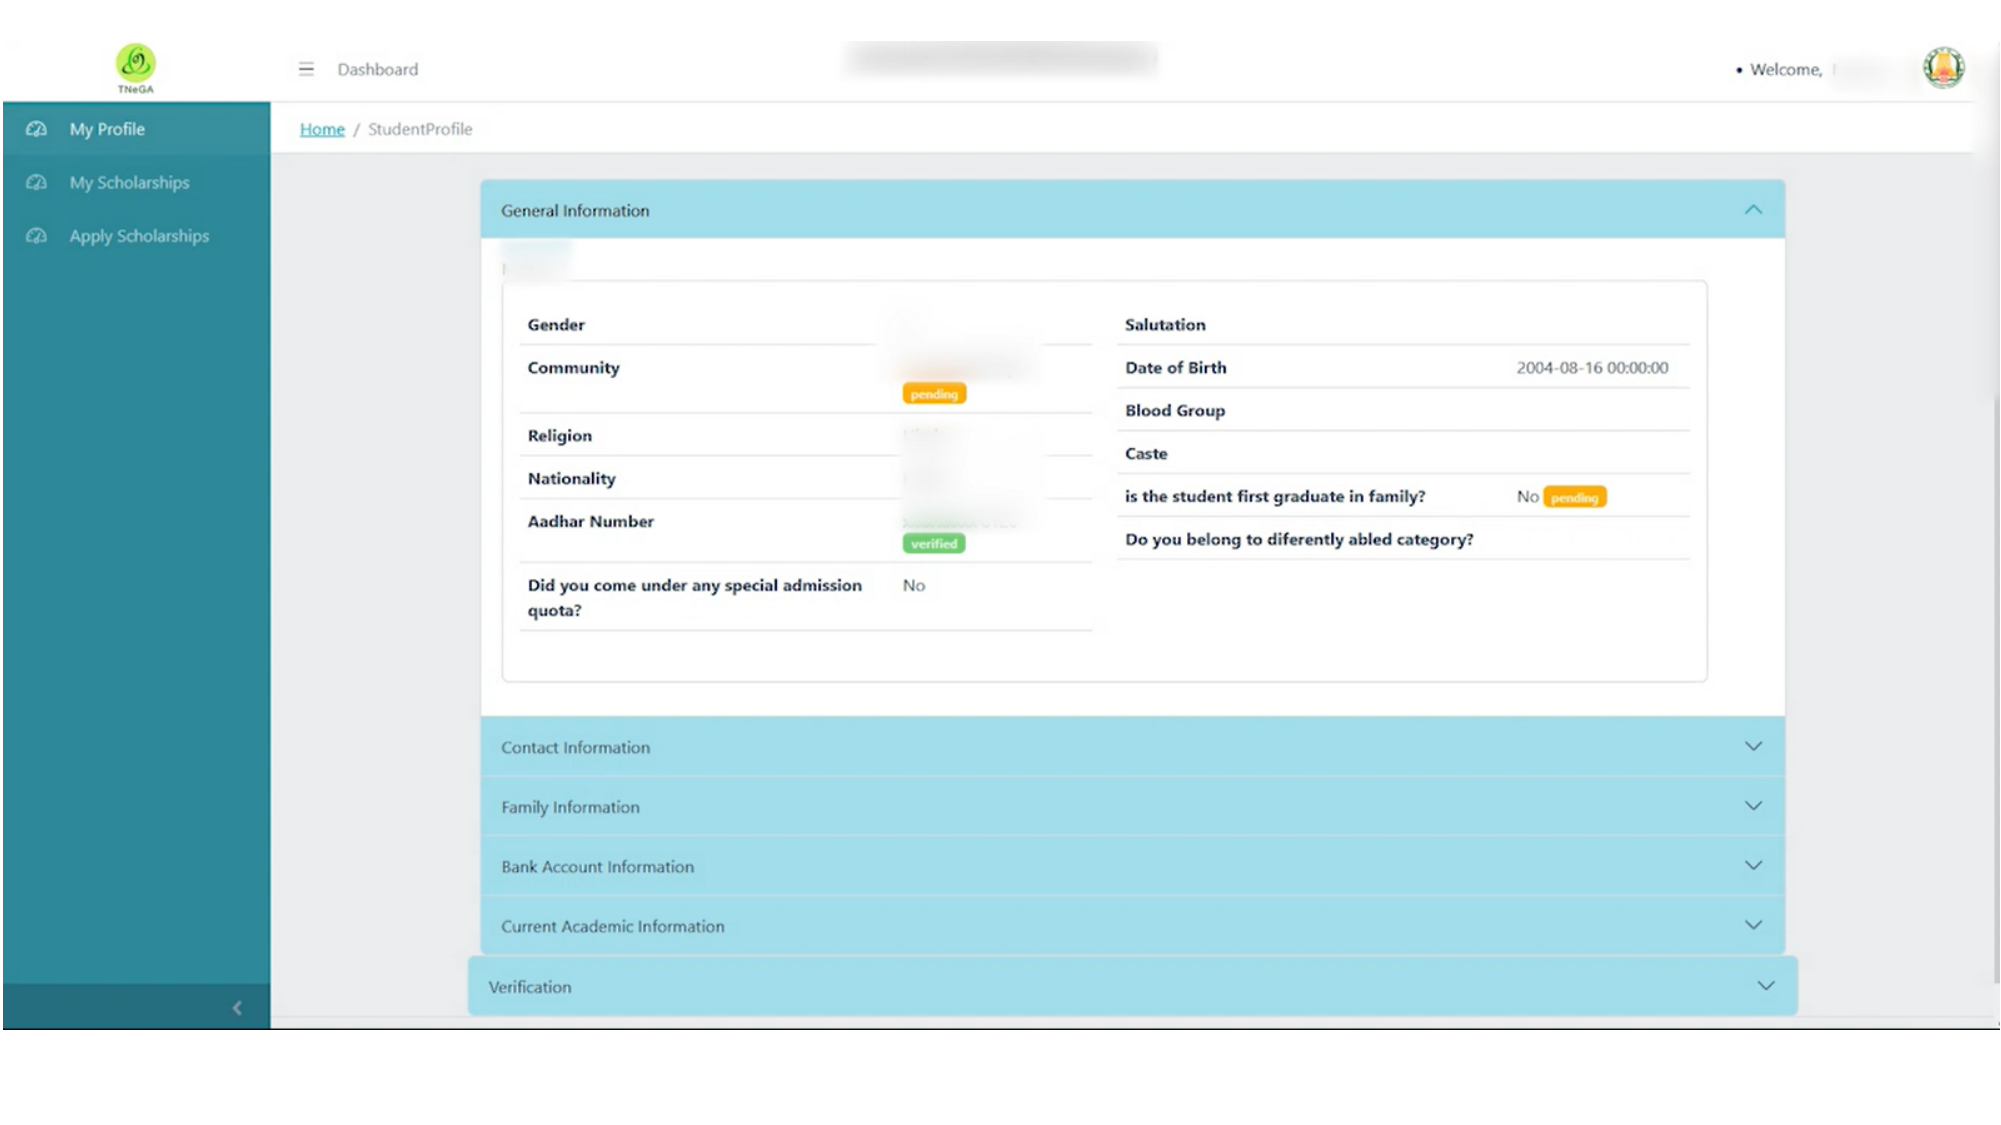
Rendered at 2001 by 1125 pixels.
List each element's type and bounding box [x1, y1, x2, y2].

picture [0, 41, 2000, 1030]
